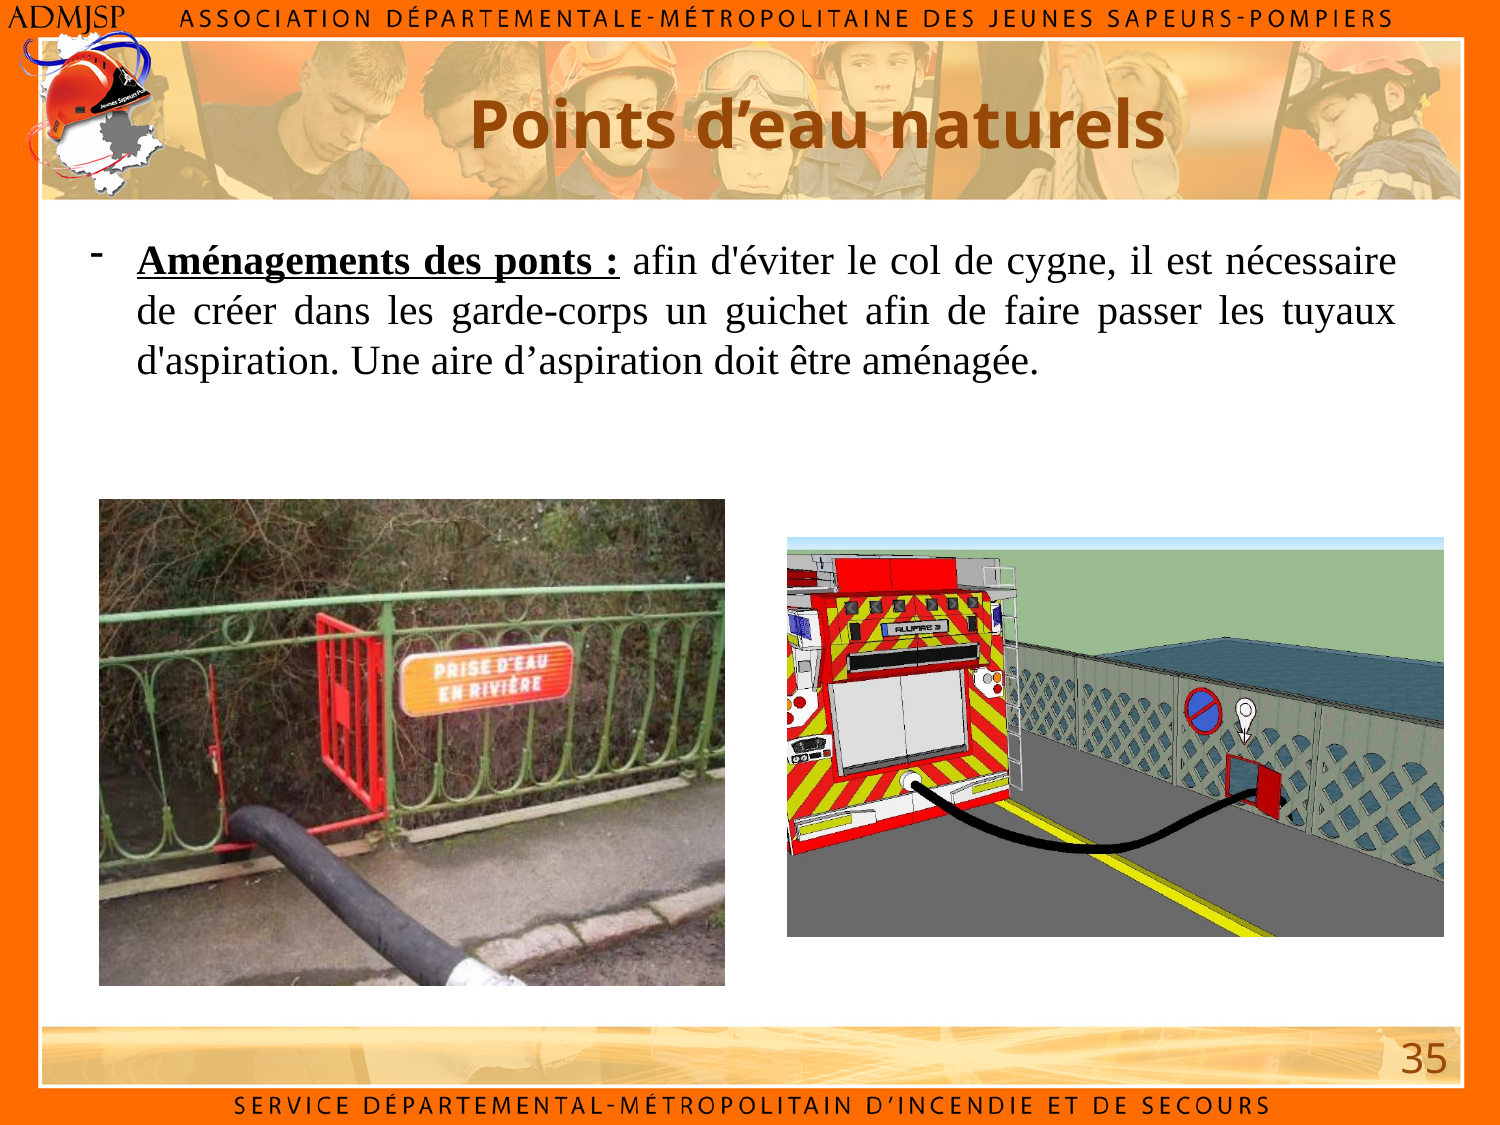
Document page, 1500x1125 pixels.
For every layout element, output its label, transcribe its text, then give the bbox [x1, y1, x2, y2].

text_box Aménagements des ponts : afin d'éviter le col de cygne, il est nécessaire de créer dans les garde-corps un guichet afin de faire passer les tuyaux d'aspiration. Une aire d’aspiration doit être aménagée. [74, 224, 1413, 390]
text_box 35 [1113, 1029, 1464, 1090]
picture [0, 0, 1500, 1125]
title Points d’eau naturels [183, 45, 1454, 200]
